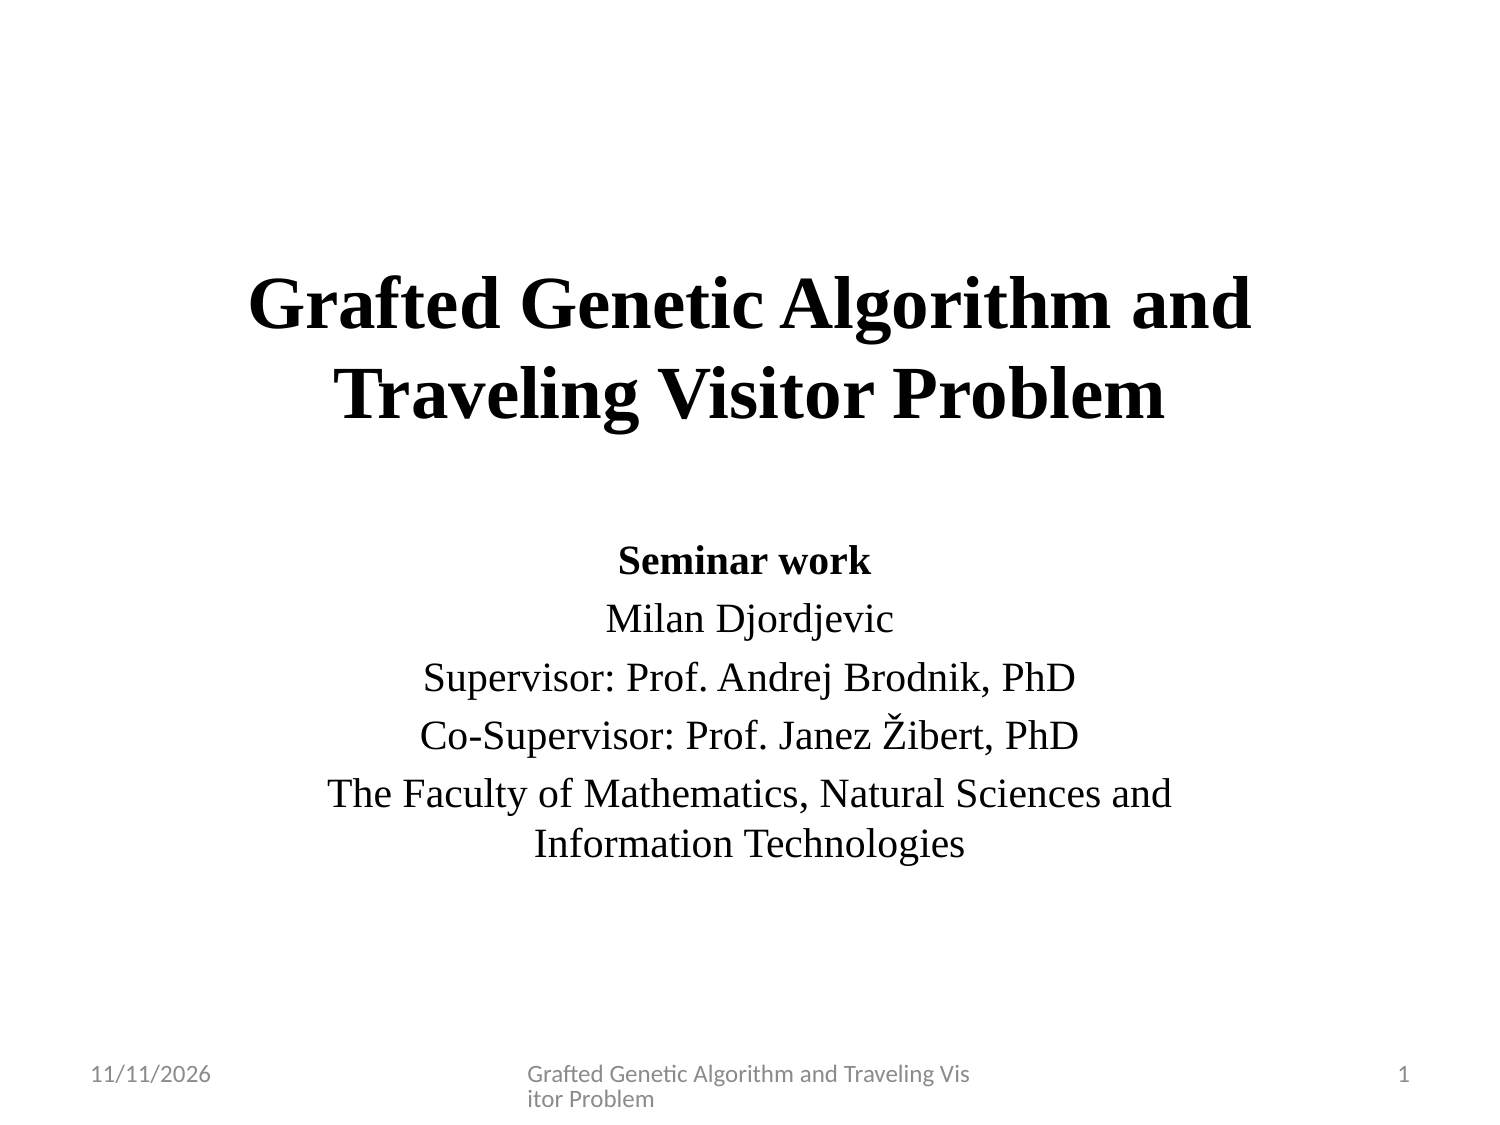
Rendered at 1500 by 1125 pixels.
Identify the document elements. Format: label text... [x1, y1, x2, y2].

subtitle Seminar work Milan Djordjevic Supervisor: Prof. Andrej Brodnik, PhD Co-Supervisor: Prof. Janez Žibert, PhD The Faculty of Mathematics, Natural Sciences and Information Technologies [225, 525, 1275, 925]
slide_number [75, 1042, 425, 1103]
footer Grafted Genetic Algorithm and Traveling Visitor Problem [512, 1042, 988, 1103]
title Grafted Genetic Algorithm and Traveling Visitor Problem [112, 174, 1388, 513]
slide_number 1 [1074, 1042, 1425, 1103]
